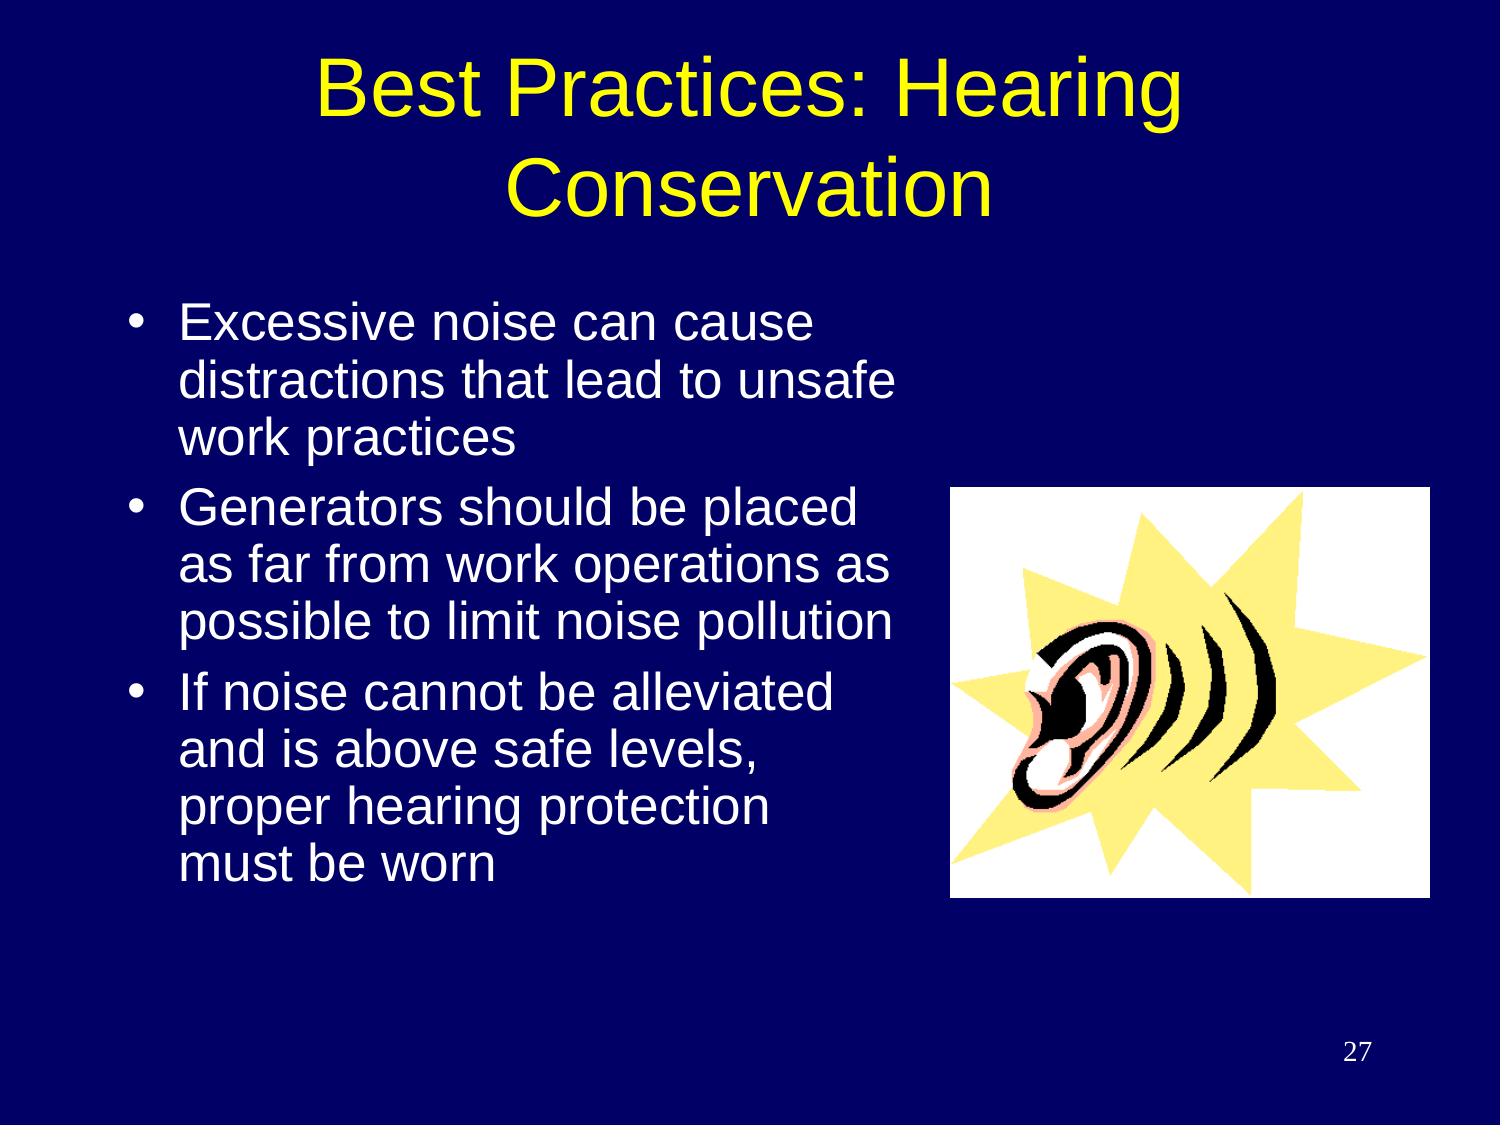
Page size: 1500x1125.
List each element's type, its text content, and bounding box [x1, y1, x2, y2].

text_box <number> [1074, 1024, 1388, 1100]
picture [949, 487, 1430, 898]
list Excessive noise can cause distractions that lead to unsafe work practices Generators should be placed as far from work operations as possible to limit noise pollution If noise cannot be alleviated and is above safe levels, proper hearing protection must be worn [112, 287, 916, 963]
text_box Best Practices: Hearing Conservation [87, 24, 1413, 213]
